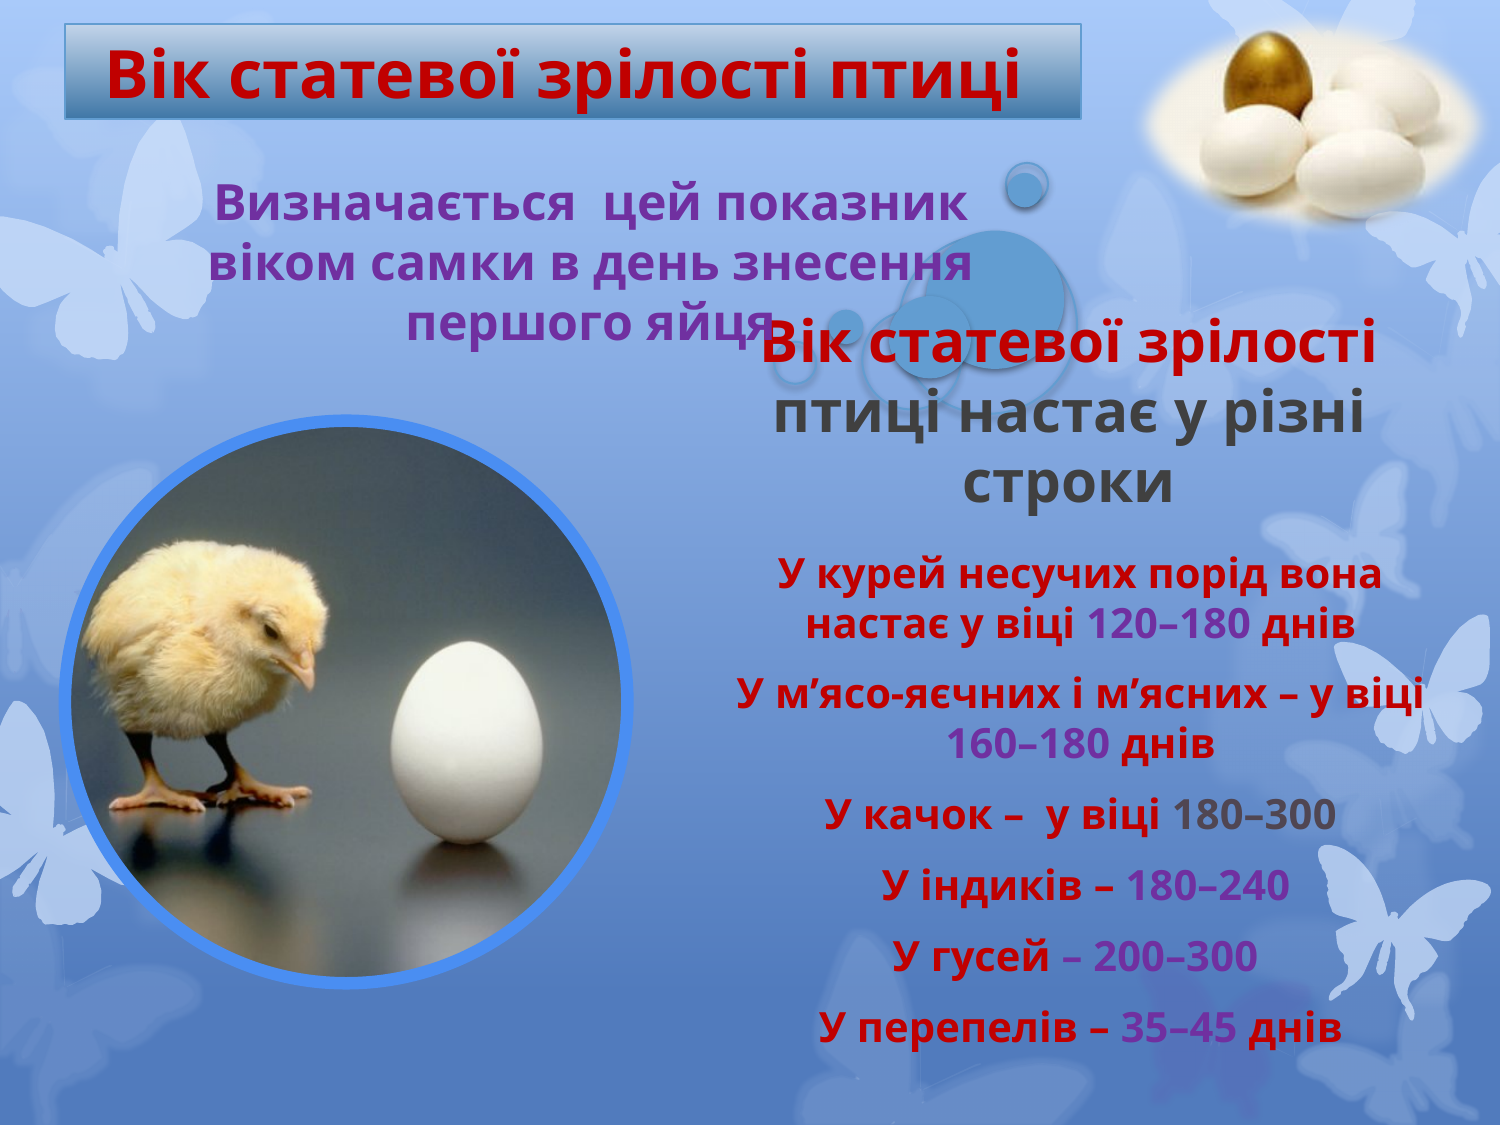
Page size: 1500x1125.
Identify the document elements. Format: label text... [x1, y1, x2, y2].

text_box Визначається цей показник віком самки в день знесення першого яйця [148, 163, 1034, 359]
picture [64, 420, 628, 984]
list У курей несучих порід вона настає у віці 120–180 днів У м’ясо-яєчних і м’ясних – у віці 160–180 днів У качок – у віці 180–300 У індиків – 180–240 У гусей – 200–300 У перепелів – 35–45 днів [714, 538, 1447, 1094]
text_box Вік статевої зрілості птиці [64, 23, 1082, 120]
title Вік статевої зрілості птиці настає у різні строки [667, 361, 1471, 522]
picture [1124, 6, 1500, 243]
